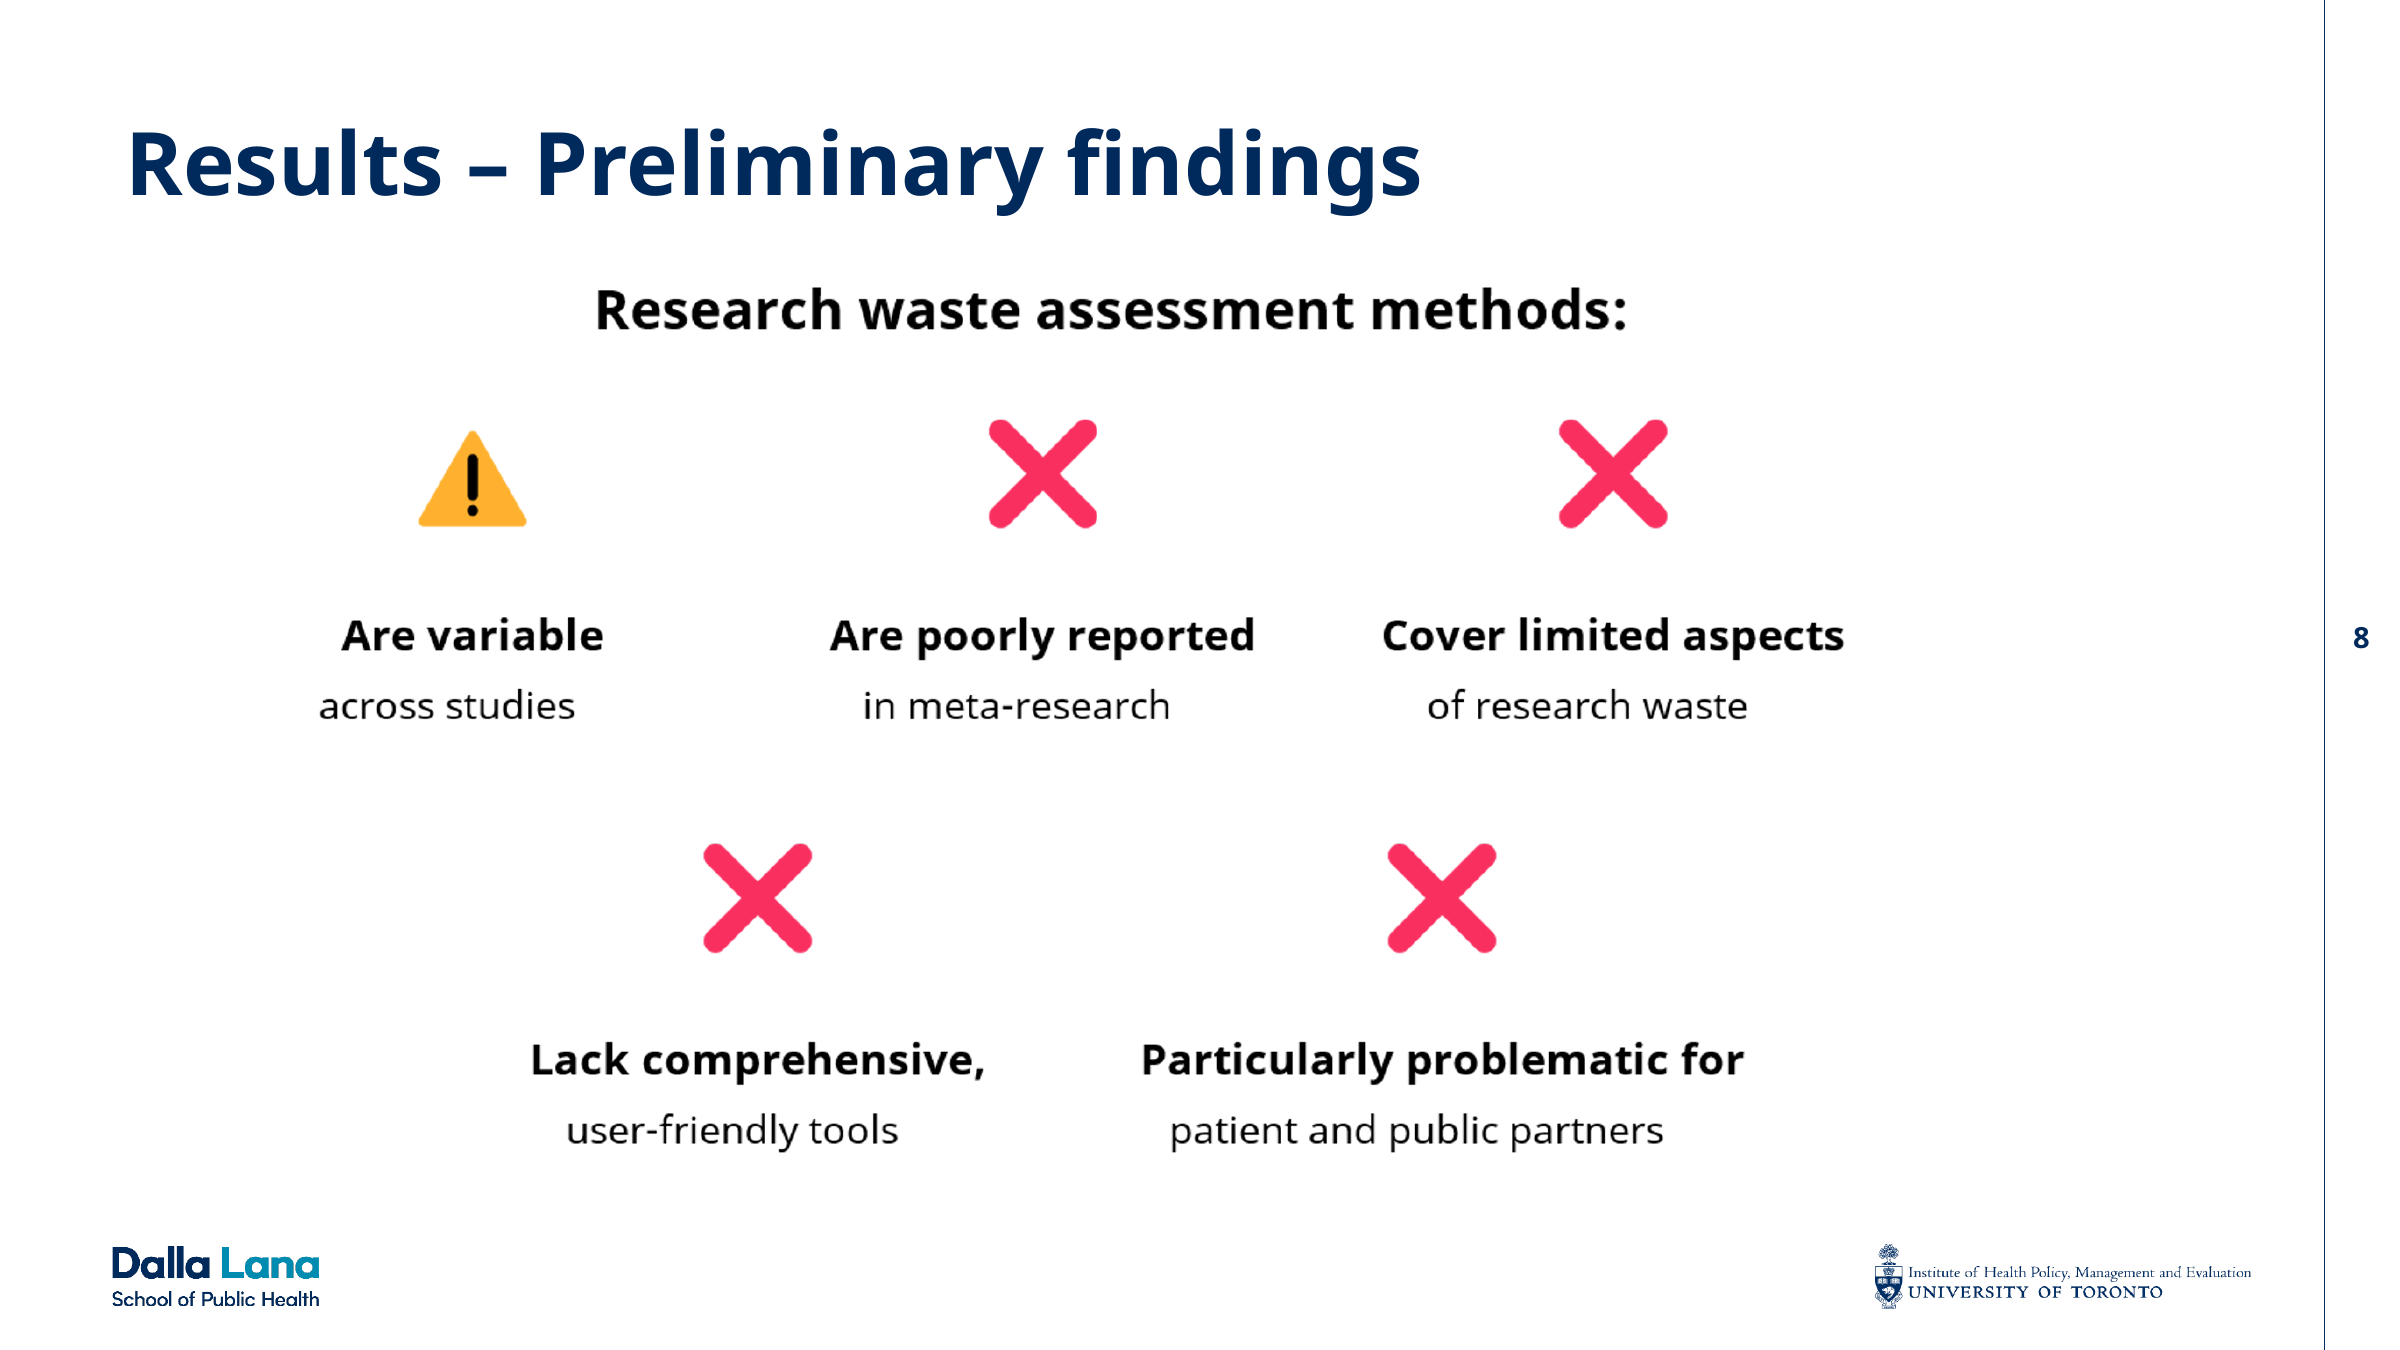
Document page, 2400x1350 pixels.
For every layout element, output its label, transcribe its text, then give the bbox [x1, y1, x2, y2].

slide_number 8 [2340, 619, 2384, 655]
title Results – Preliminary findings [110, 99, 2290, 222]
picture [15, 191, 2251, 1350]
